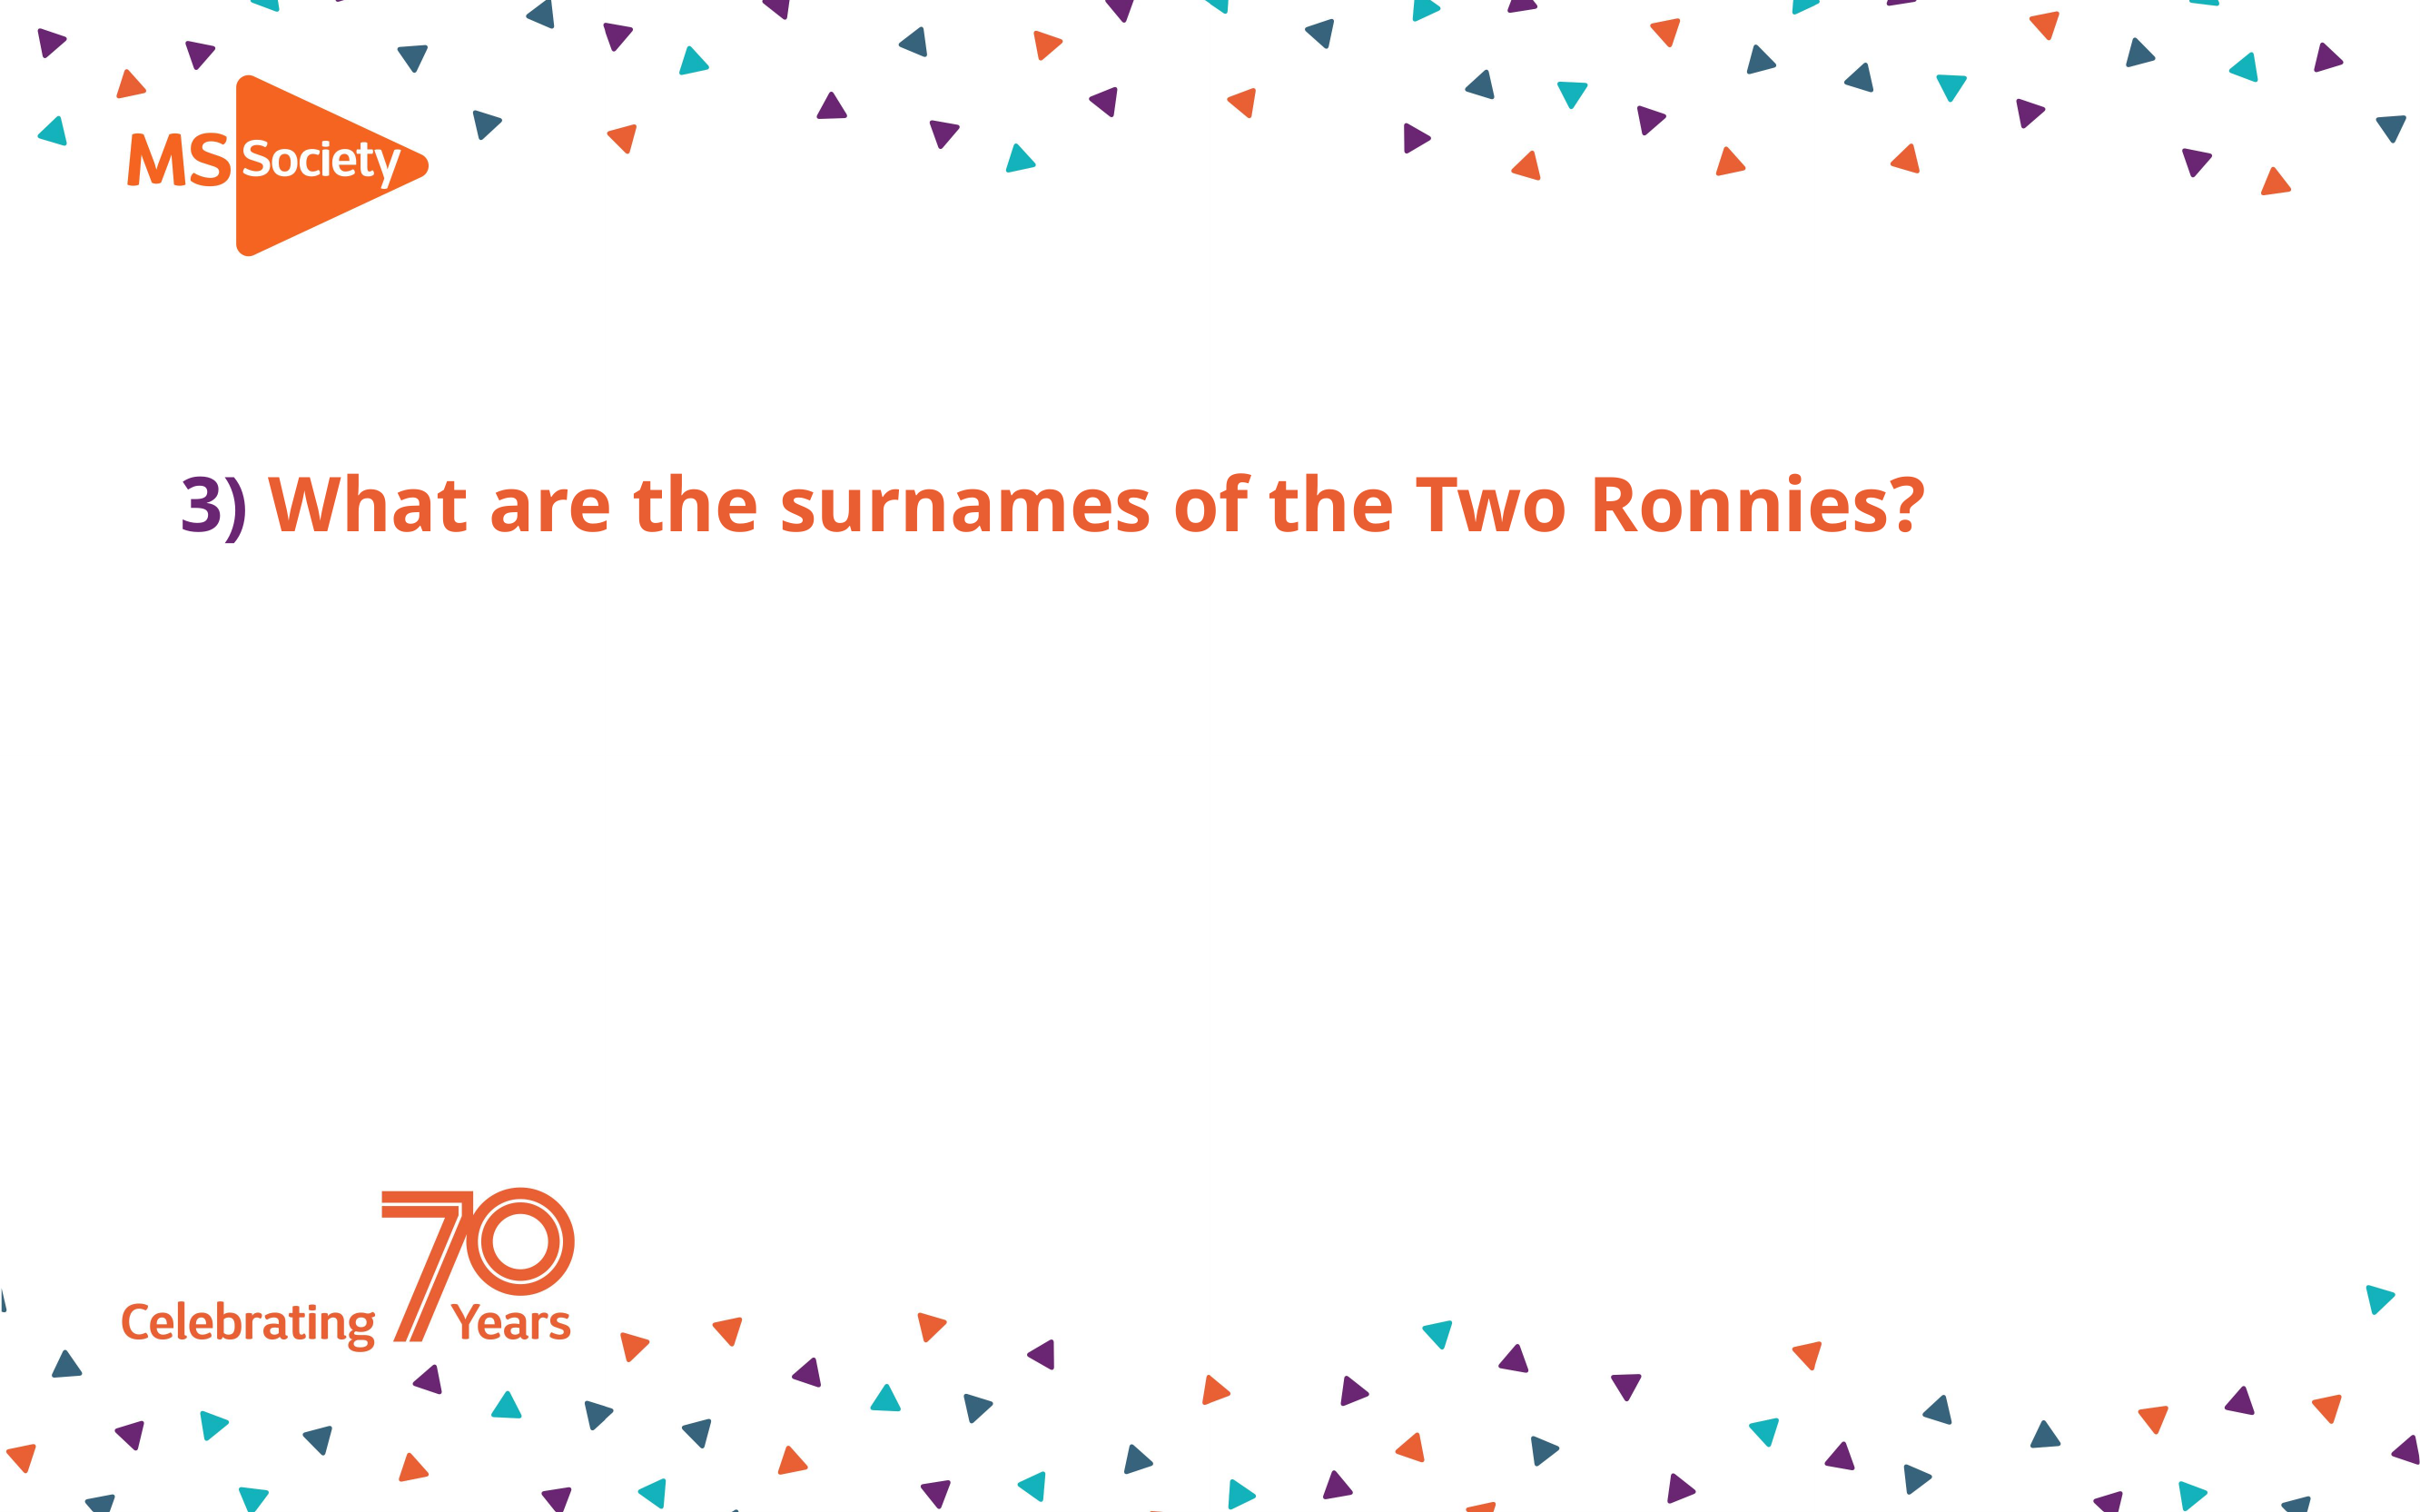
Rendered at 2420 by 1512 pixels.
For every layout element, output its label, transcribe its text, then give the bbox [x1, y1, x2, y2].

picture [0, 0, 2420, 1512]
title 3) What are the surnames of the Two Ronnies? [166, 403, 2254, 1131]
